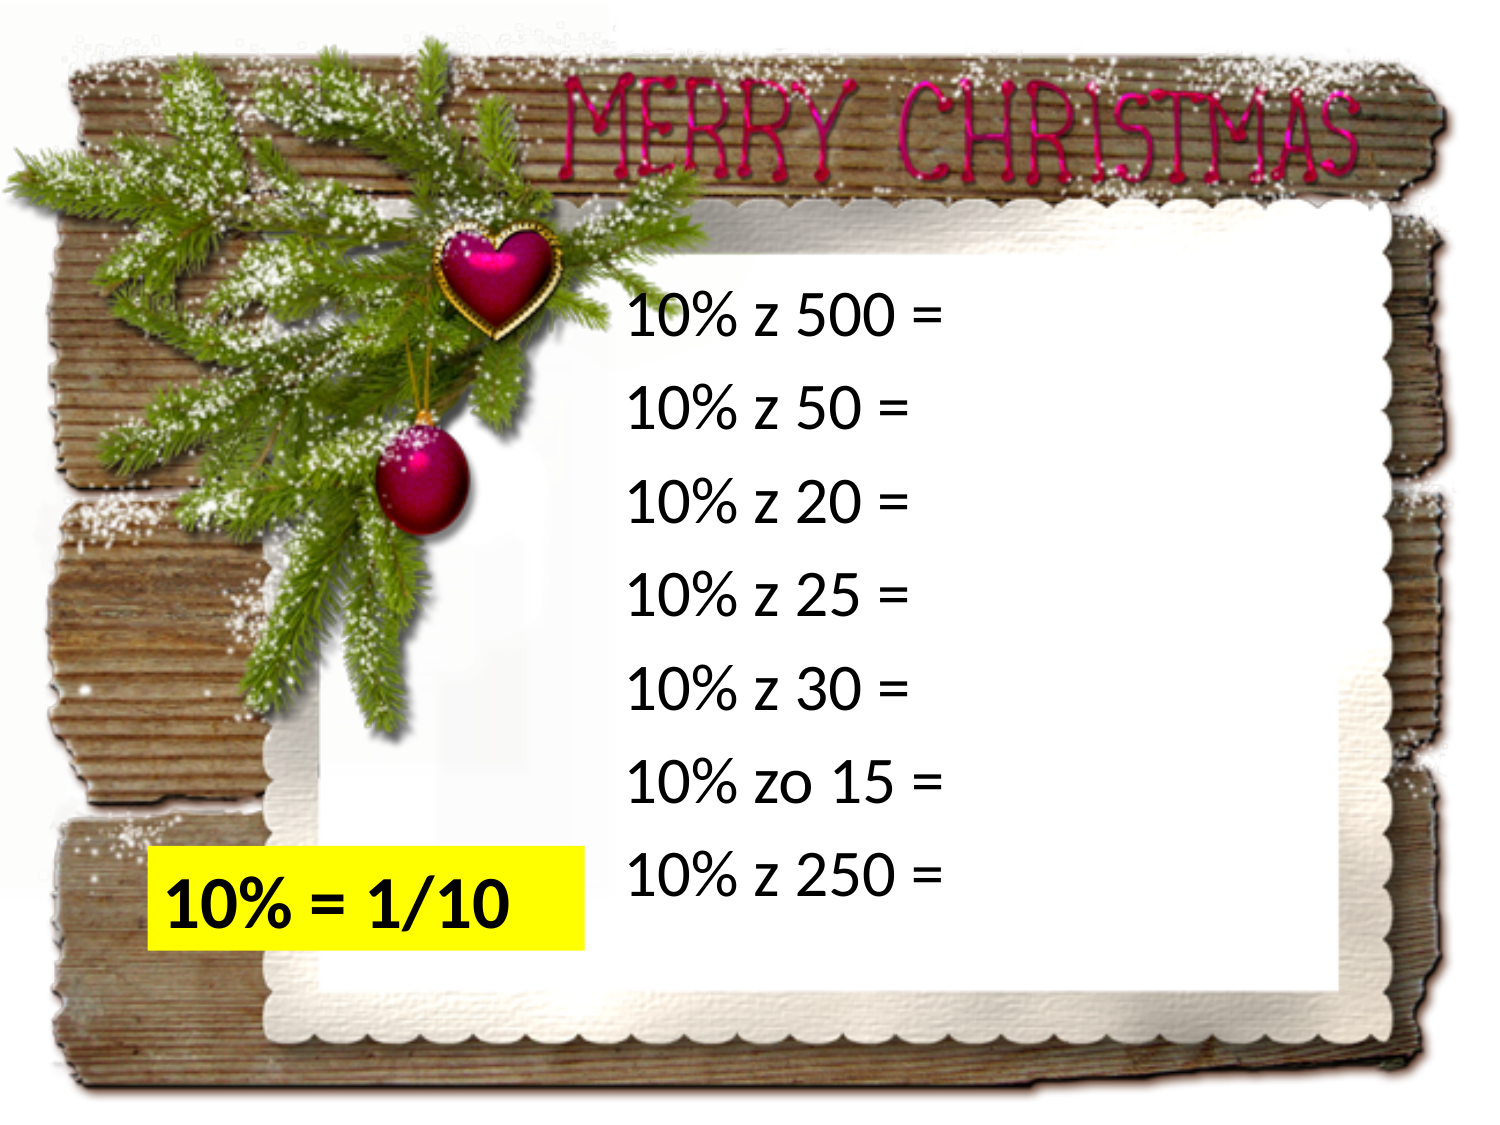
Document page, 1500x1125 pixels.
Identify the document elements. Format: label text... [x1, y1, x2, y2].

list 10% z 500 = 10% z 50 = 10% z 20 = 10% z 25 = 10% z 30 = 10% zo 15 = 10% z 250 = [608, 262, 1425, 1005]
picture [0, 0, 1500, 1125]
text_box 10% = 1/10 [147, 845, 585, 951]
